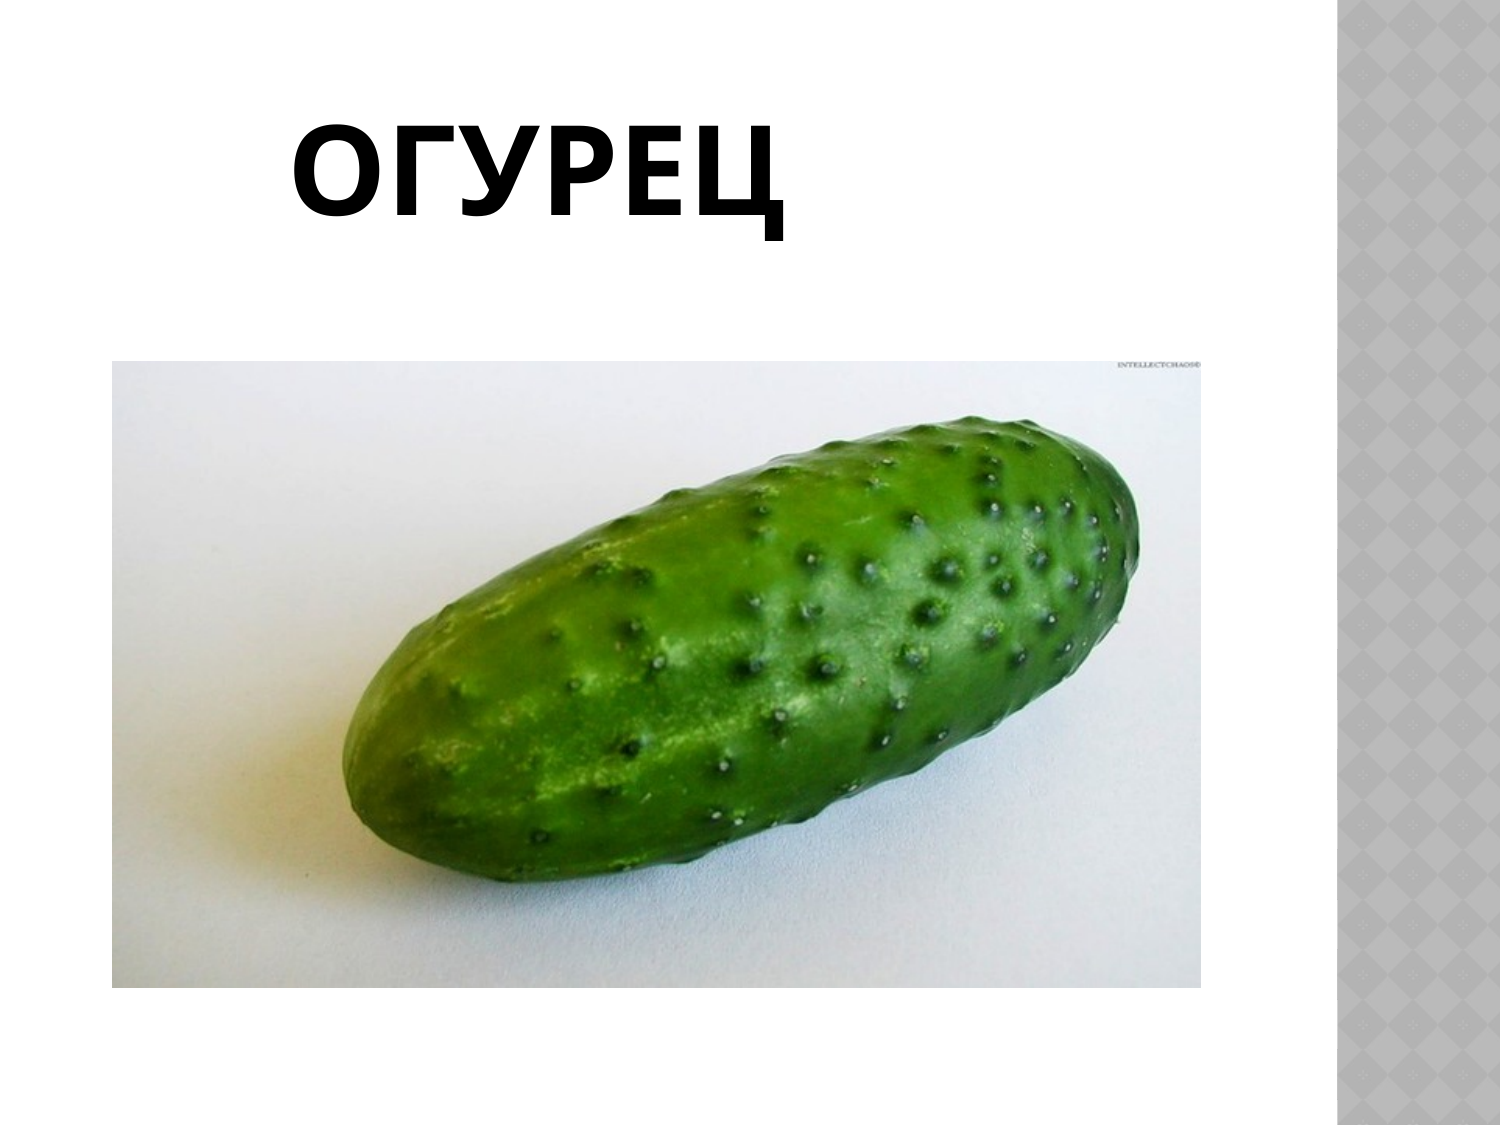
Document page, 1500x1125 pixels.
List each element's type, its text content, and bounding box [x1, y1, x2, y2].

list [111, 361, 1201, 989]
title огурец [75, 52, 1263, 240]
